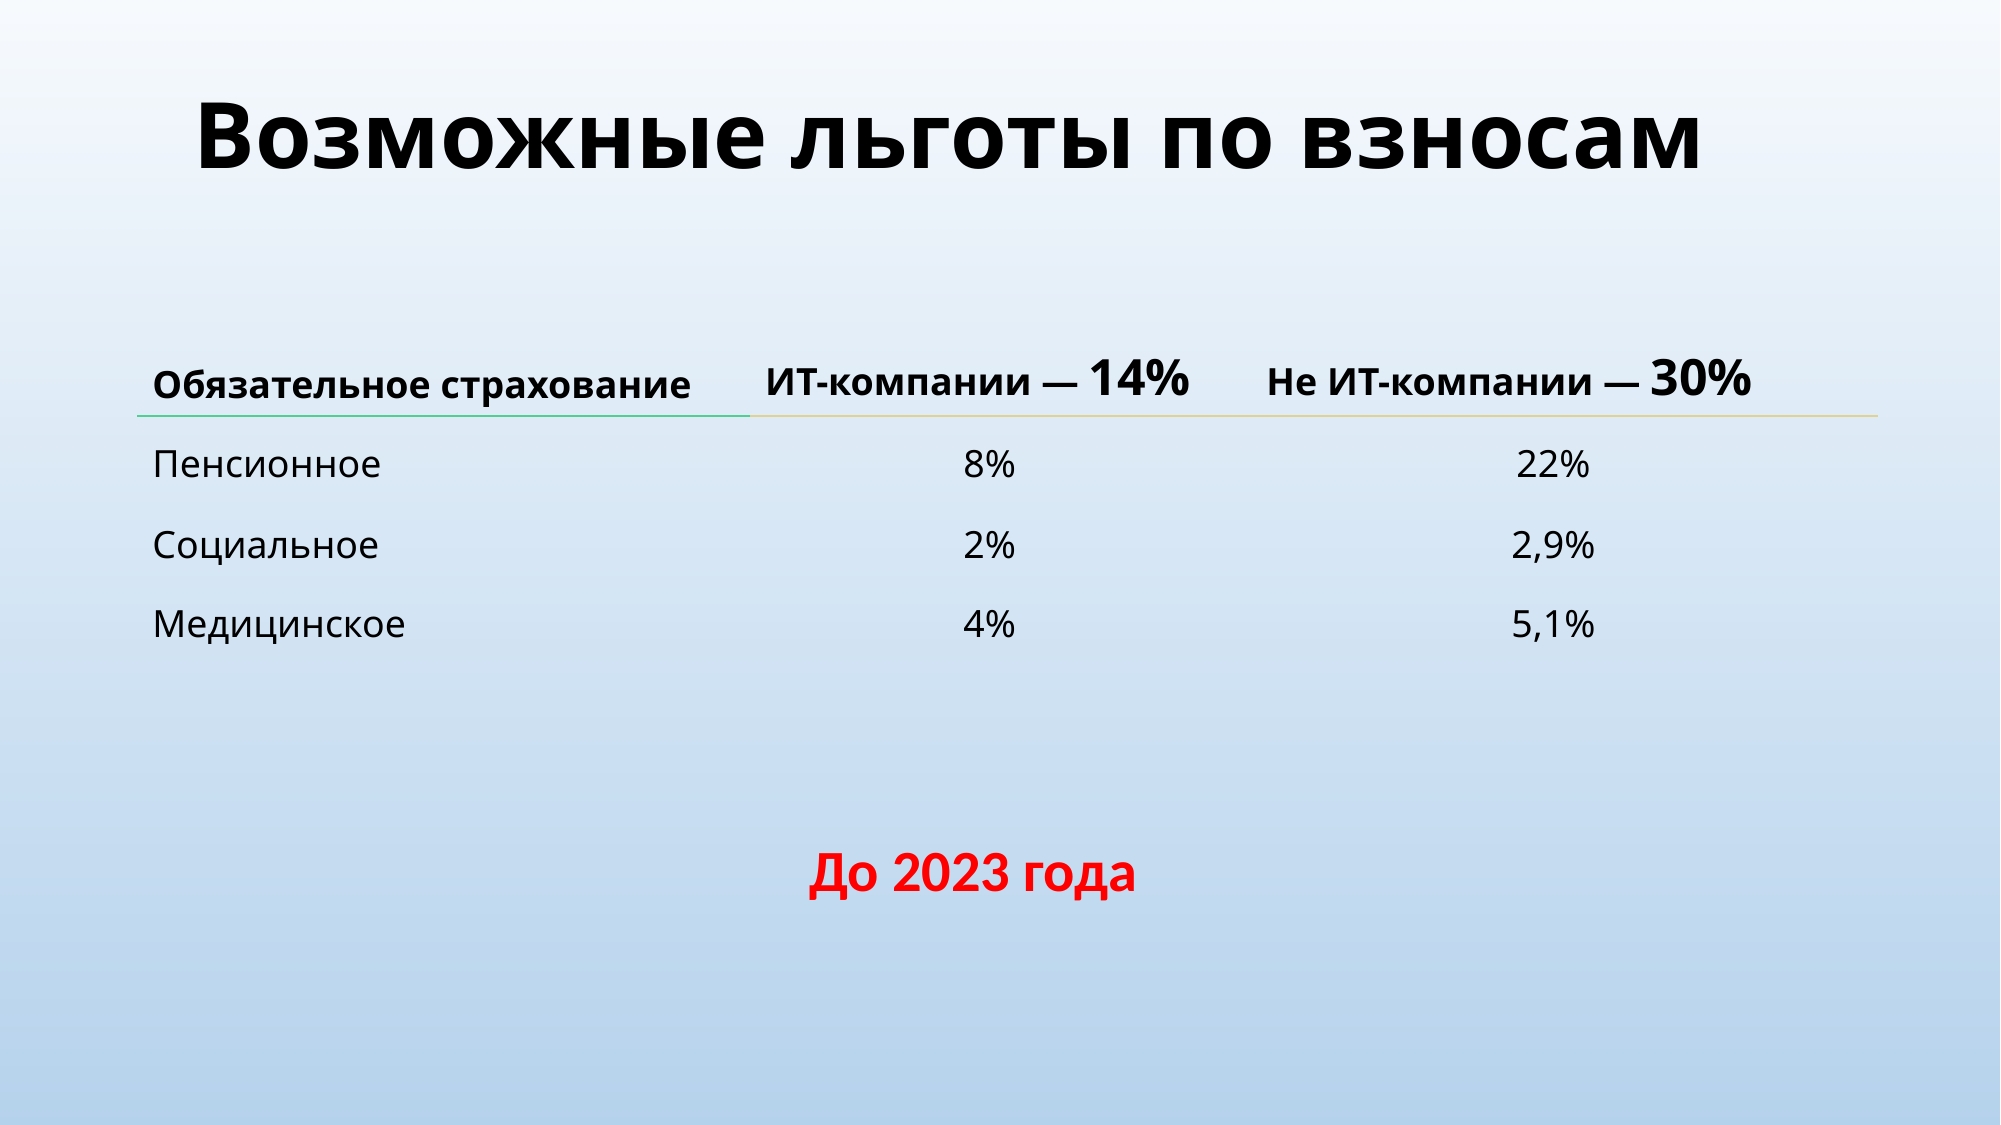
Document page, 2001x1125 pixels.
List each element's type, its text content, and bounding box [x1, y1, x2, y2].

table_cell 22% [1252, 417, 1878, 503]
table_cell 8% [750, 417, 1252, 503]
table_header ИТ-компании — 14% [750, 262, 1252, 415]
title Возможные льготы по взносам [137, 62, 1763, 215]
table_cell Пенсионное [137, 417, 750, 503]
table_cell Медицинское [137, 582, 750, 669]
table_cell 2,9% [1252, 503, 1878, 582]
table_cell 4% [750, 582, 1252, 669]
table_cell Социальное [137, 503, 750, 582]
table_cell 2% [750, 503, 1252, 582]
table_header Не ИТ-компании — 30% [1252, 262, 1878, 415]
table_cell 5,1% [1252, 582, 1878, 669]
text_box До 2023 года [794, 825, 1222, 911]
table_header Обязательное страхование [137, 262, 750, 415]
